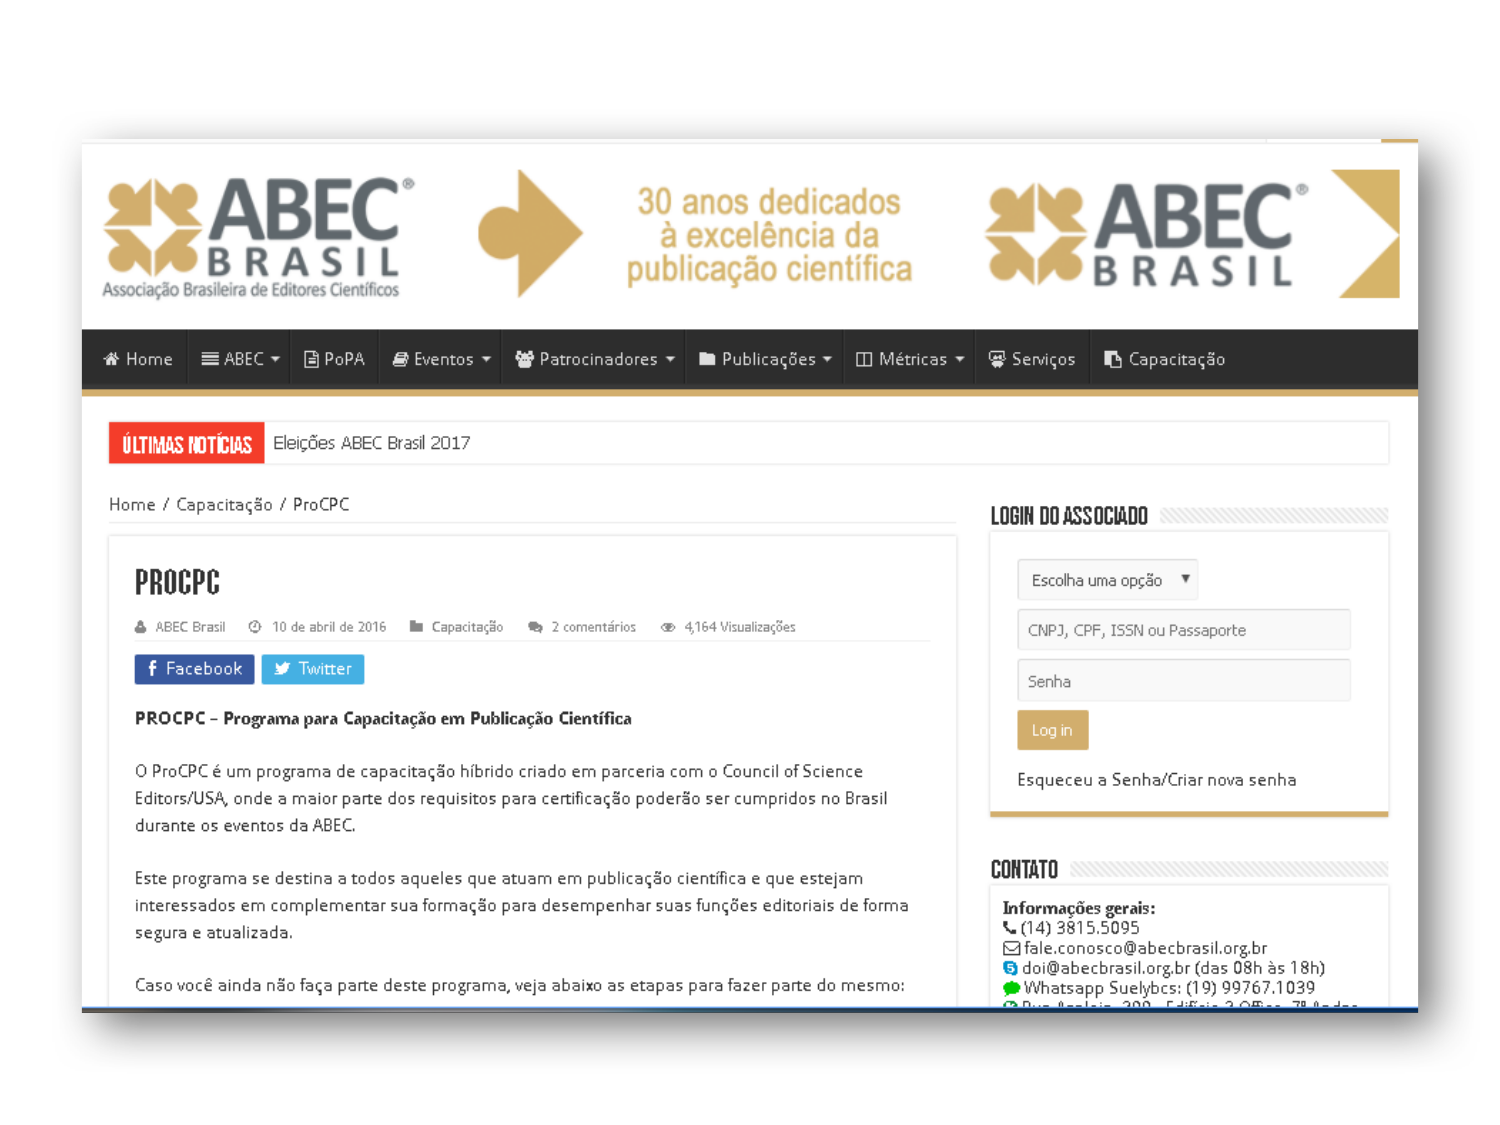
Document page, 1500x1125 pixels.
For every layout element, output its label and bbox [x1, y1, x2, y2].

picture [81, 139, 1419, 1013]
